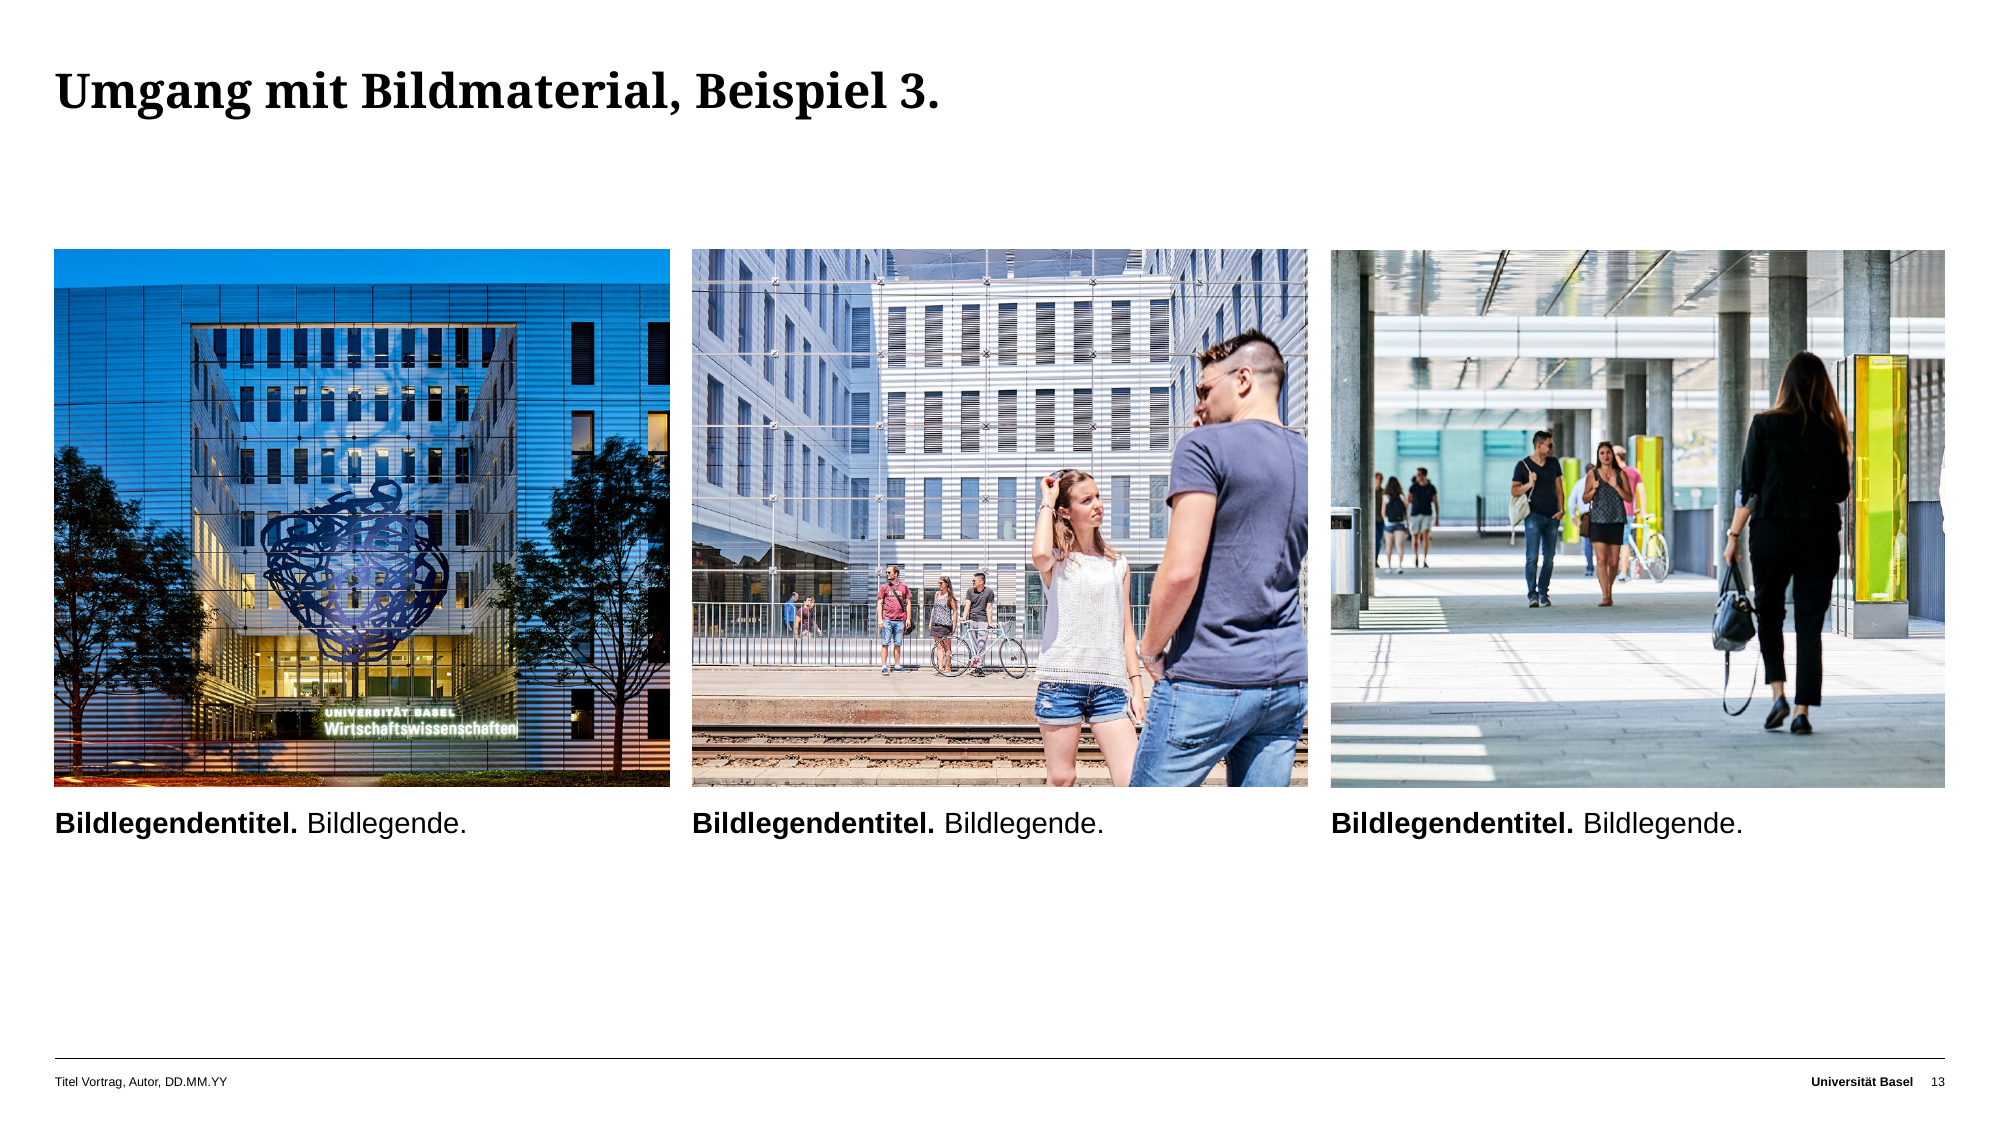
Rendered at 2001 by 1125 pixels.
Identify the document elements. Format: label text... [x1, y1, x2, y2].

picture [54, 249, 670, 788]
picture [692, 249, 1308, 788]
list Bildlegendentitel. Bildlegende. [1331, 804, 1946, 995]
list Bildlegendentitel. Bildlegende. [54, 804, 670, 994]
list Bildlegendentitel. Bildlegende. [692, 804, 1307, 994]
title Umgang mit Bildmaterial, Beispiel 3. [55, 66, 1945, 191]
footer Universität Basel [1496, 1070, 1913, 1100]
slide_number Titel Vortrag, Autor, DD.MM.YY [54, 1070, 528, 1100]
slide_number 13 [1913, 1070, 1945, 1100]
picture [1330, 249, 1946, 788]
